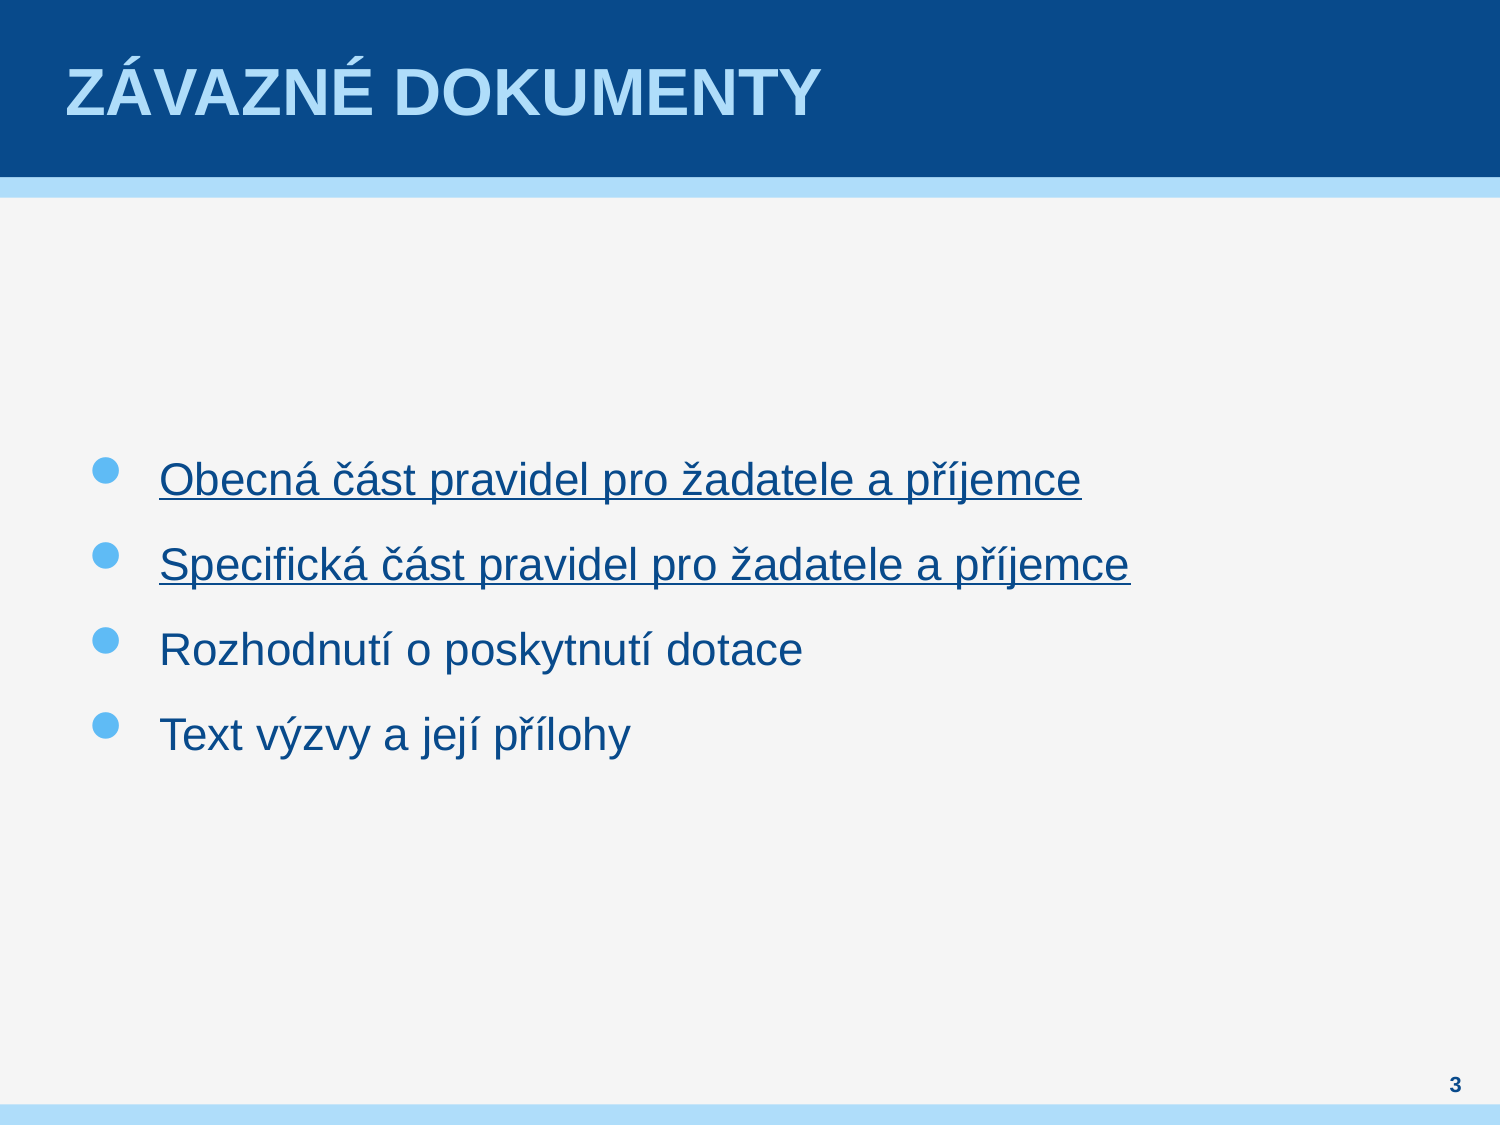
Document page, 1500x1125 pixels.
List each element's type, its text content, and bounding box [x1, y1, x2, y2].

title ZÁVAZNÉ DOKUMENTY [59, 0, 1441, 178]
slide_number 3 [1417, 1068, 1495, 1099]
list Obecná část pravidel pro žadatele a příjemce Specifická část pravidel pro žadatele a příjemce Rozhodnutí o poskytnutí dotace Text výzvy a její přílohy [88, 444, 1412, 1047]
